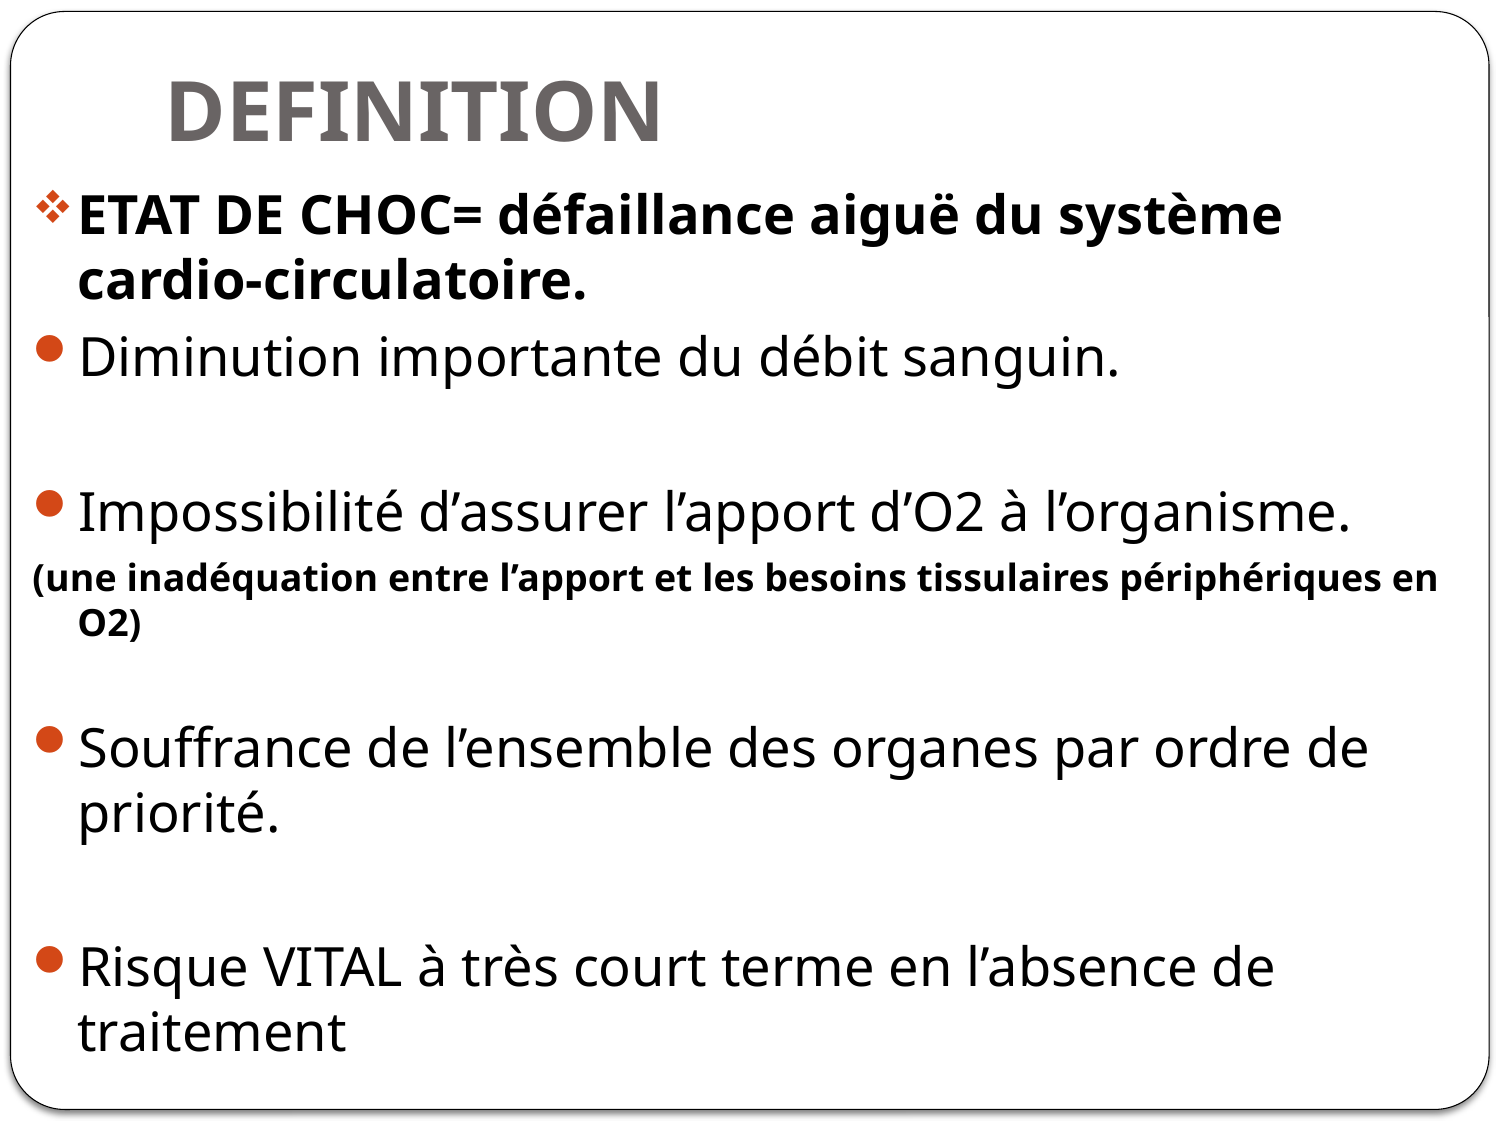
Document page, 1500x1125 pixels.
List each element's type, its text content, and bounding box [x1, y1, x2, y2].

title DEFINITION [150, 45, 1425, 172]
list ETAT DE CHOC= défaillance aiguë du système cardio-circulatoire. Diminution importante du débit sanguin. Impossibilité d’assurer l’apport d’O2 à l’organisme. (une inadéquation entre l’apport et les besoins tissulaires périphériques en O2) Souffrance de l’ensemble des organes par ordre de priorité. Risque VITAL à très court terme en l’absence de traitement [17, 172, 1471, 1106]
